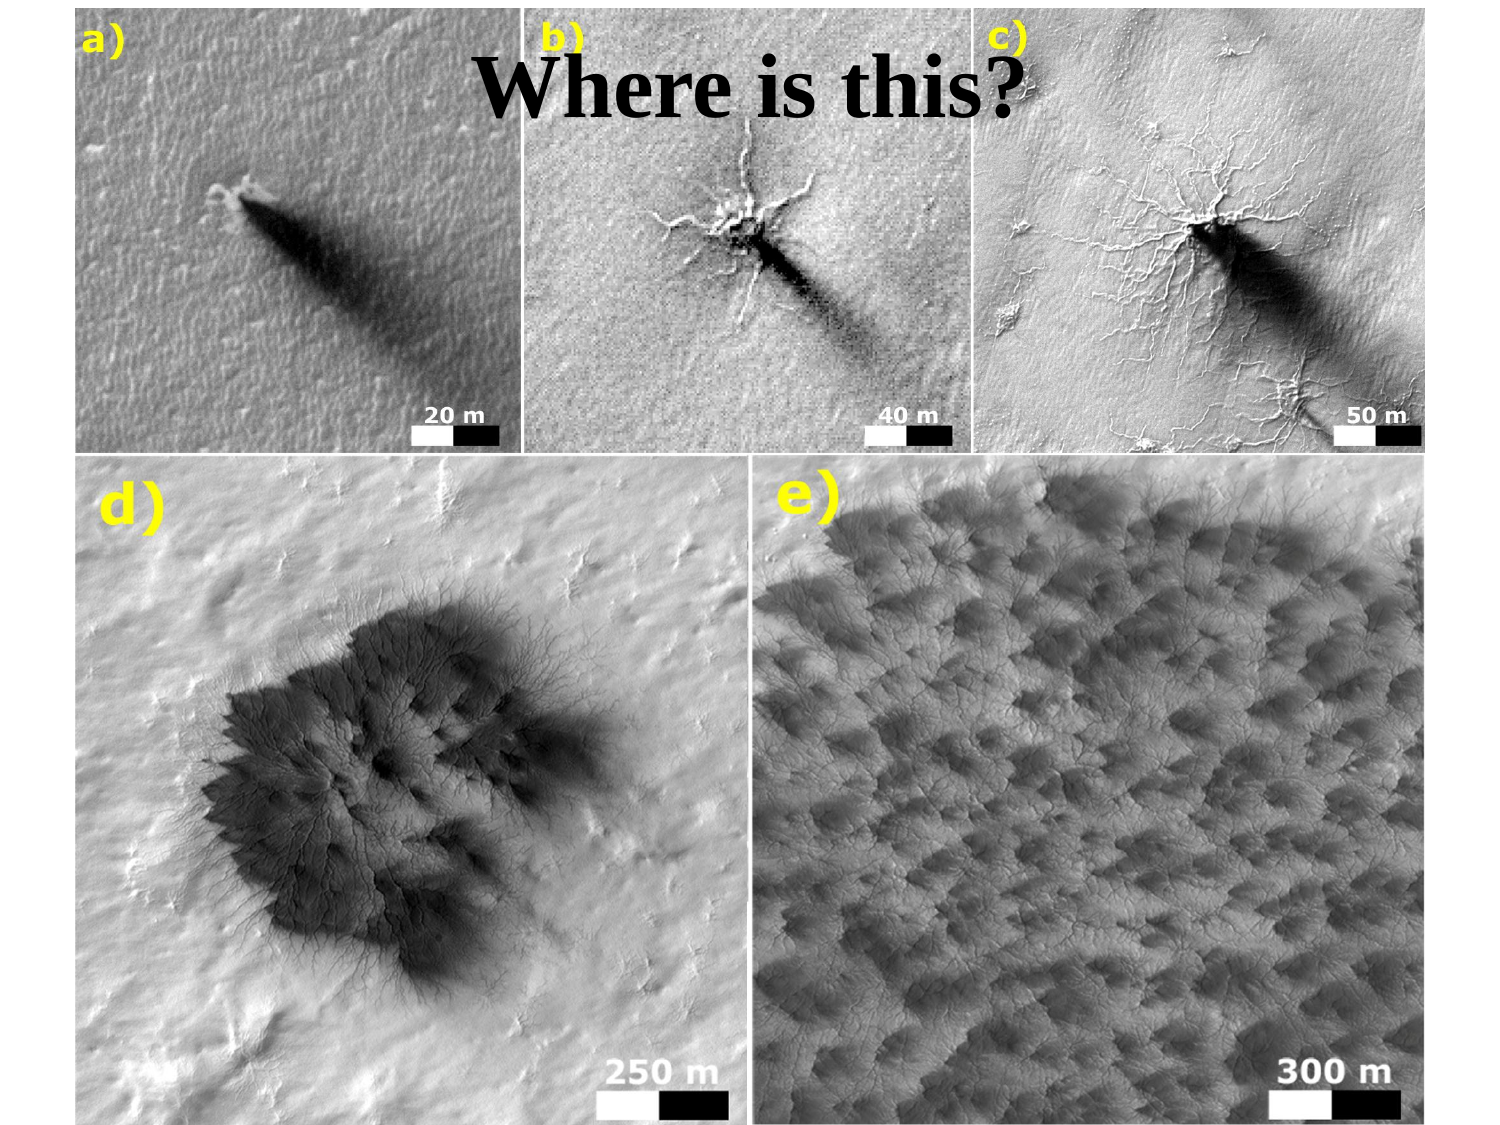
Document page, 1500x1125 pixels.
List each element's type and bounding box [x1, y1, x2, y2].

picture [74, 8, 1426, 1125]
